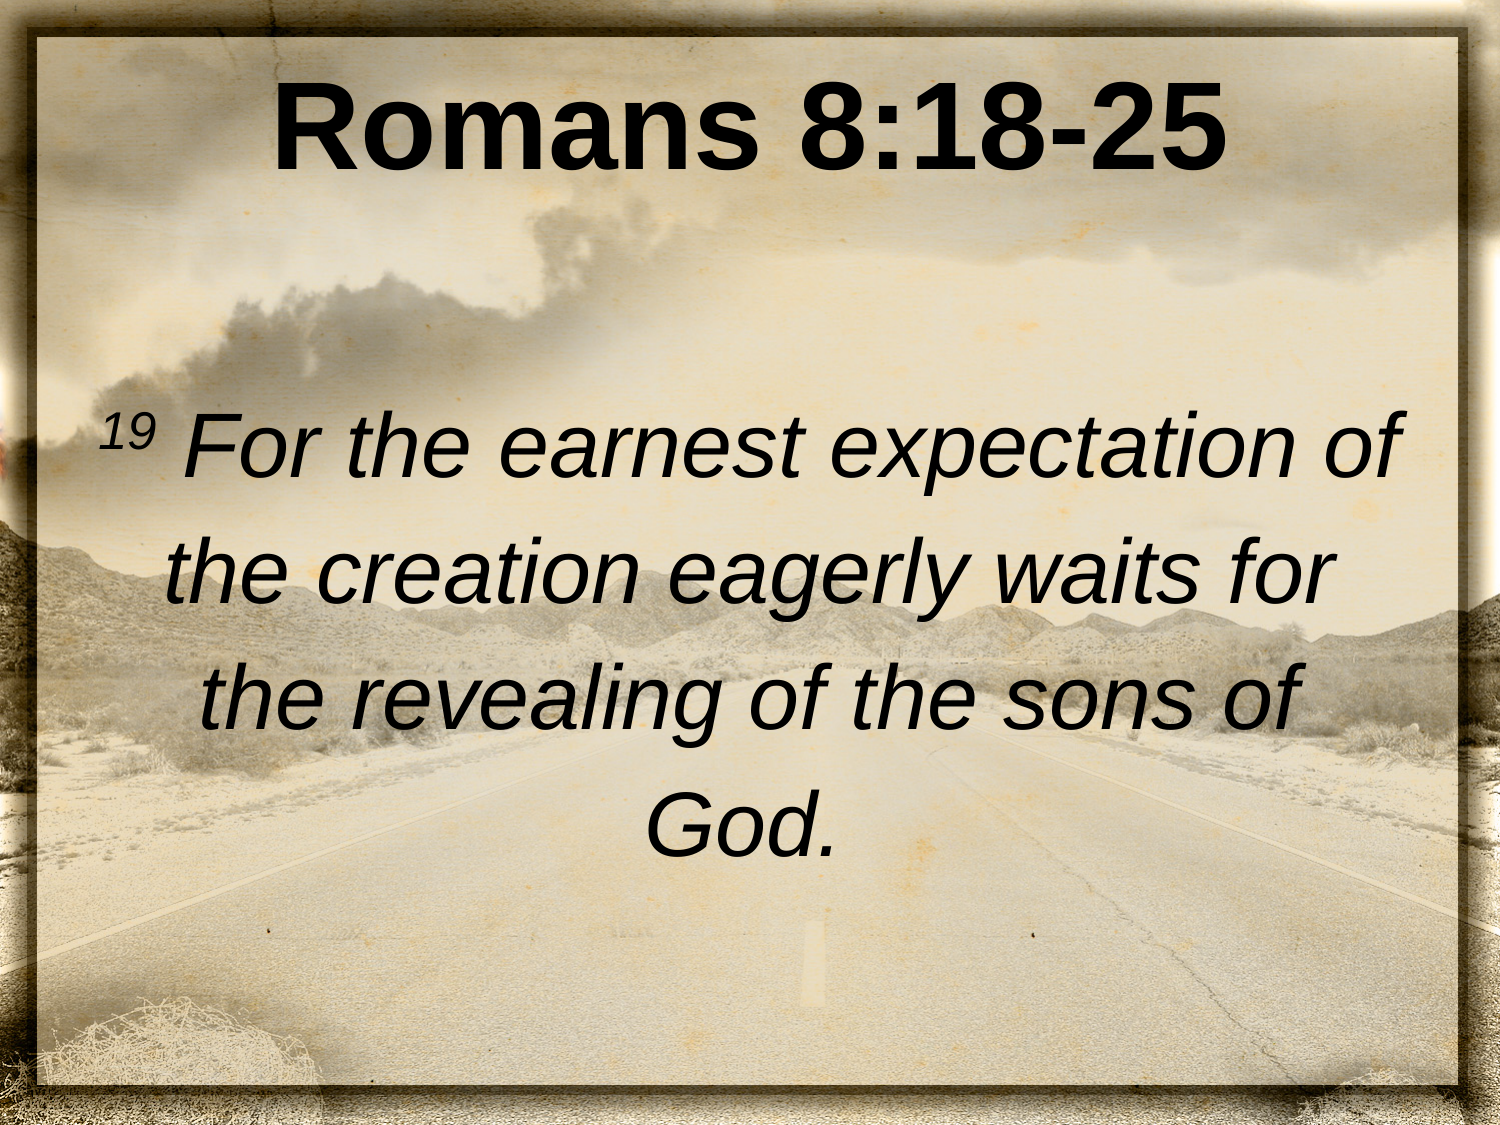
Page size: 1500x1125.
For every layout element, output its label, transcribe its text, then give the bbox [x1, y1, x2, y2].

list 19 For the earnest expectation of the creation eagerly waits for the revealing of the sons of God. [76, 206, 1424, 1038]
title Romans 8:18-25 [103, 50, 1397, 206]
picture [0, 0, 1500, 1125]
